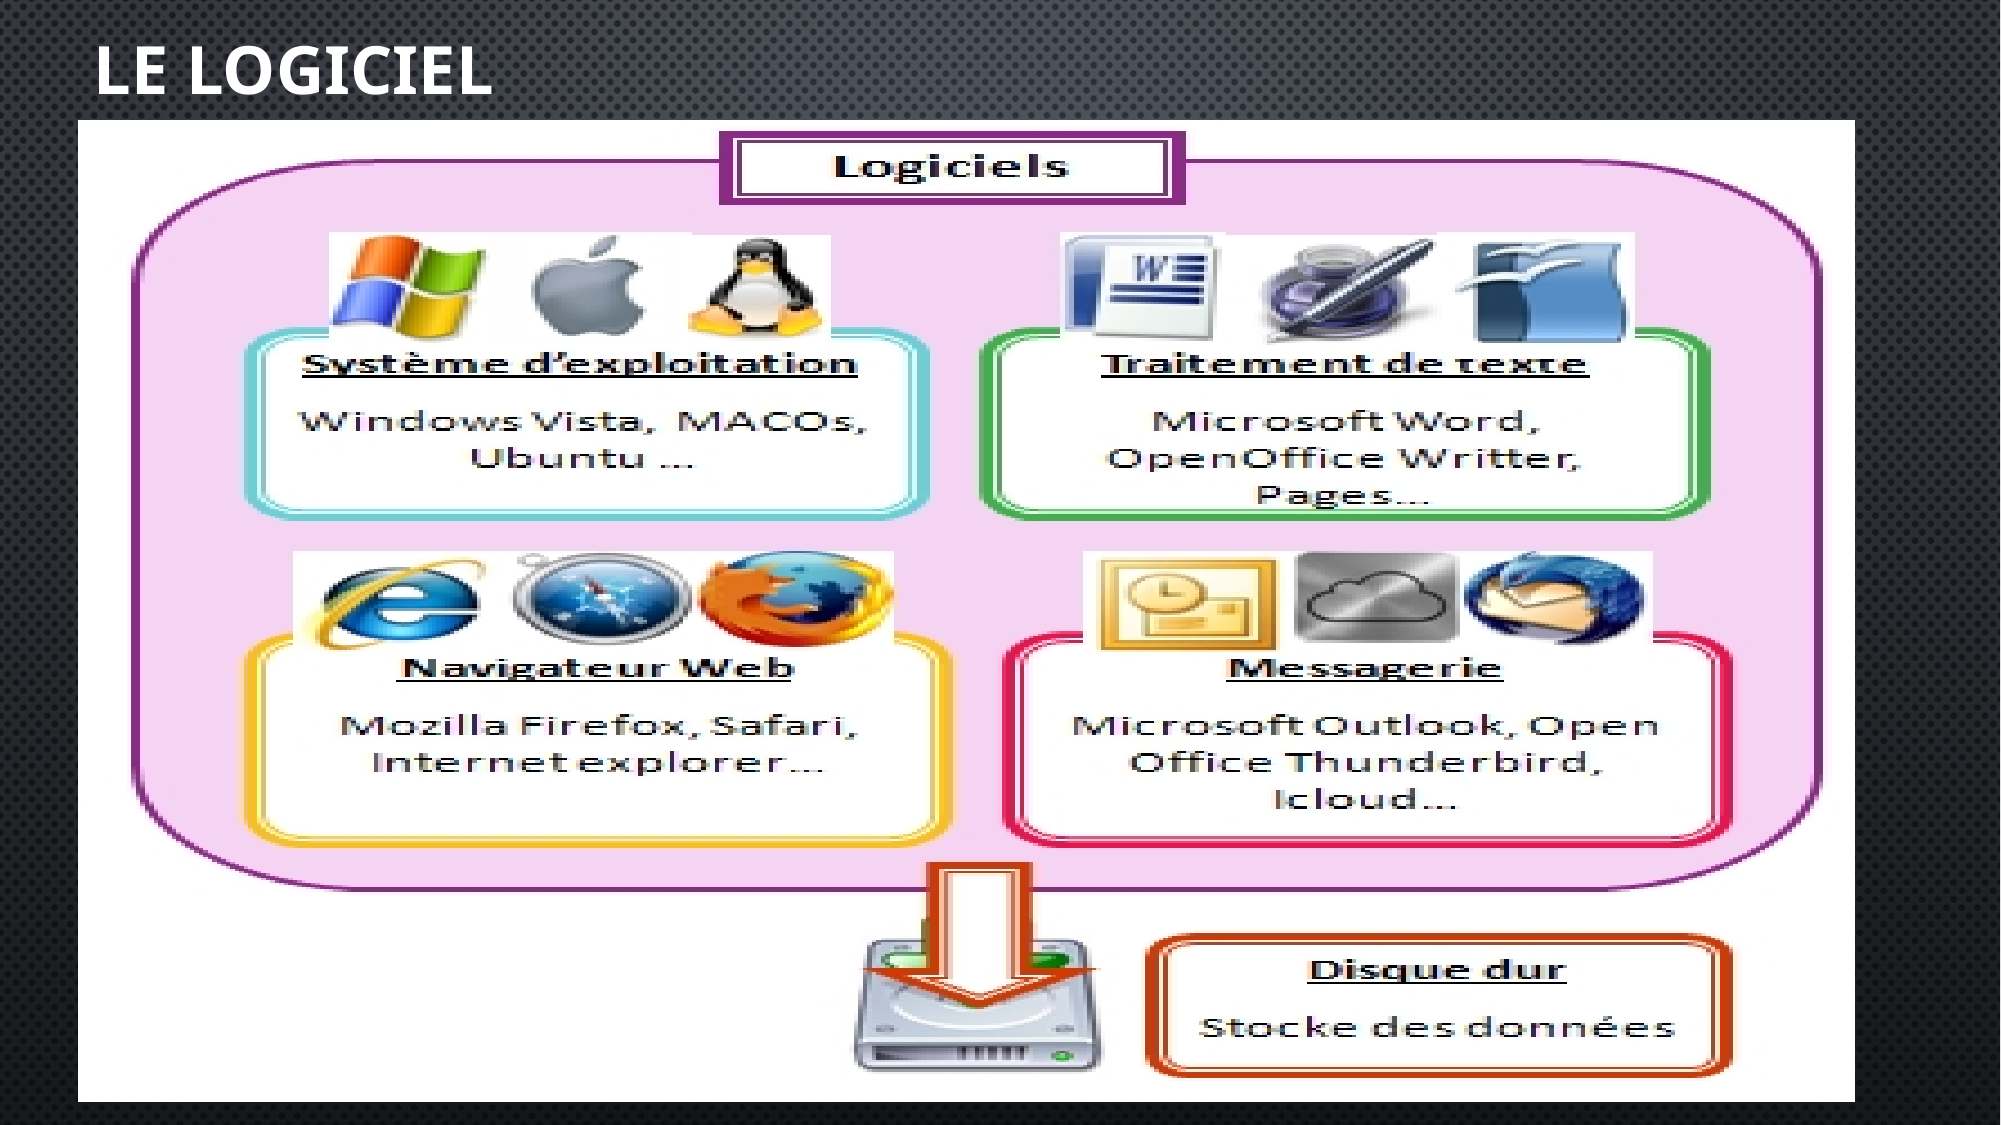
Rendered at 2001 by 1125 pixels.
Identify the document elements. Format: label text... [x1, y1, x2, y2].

title LE LOGICIEL [78, 14, 1704, 120]
picture [78, 120, 1855, 1103]
